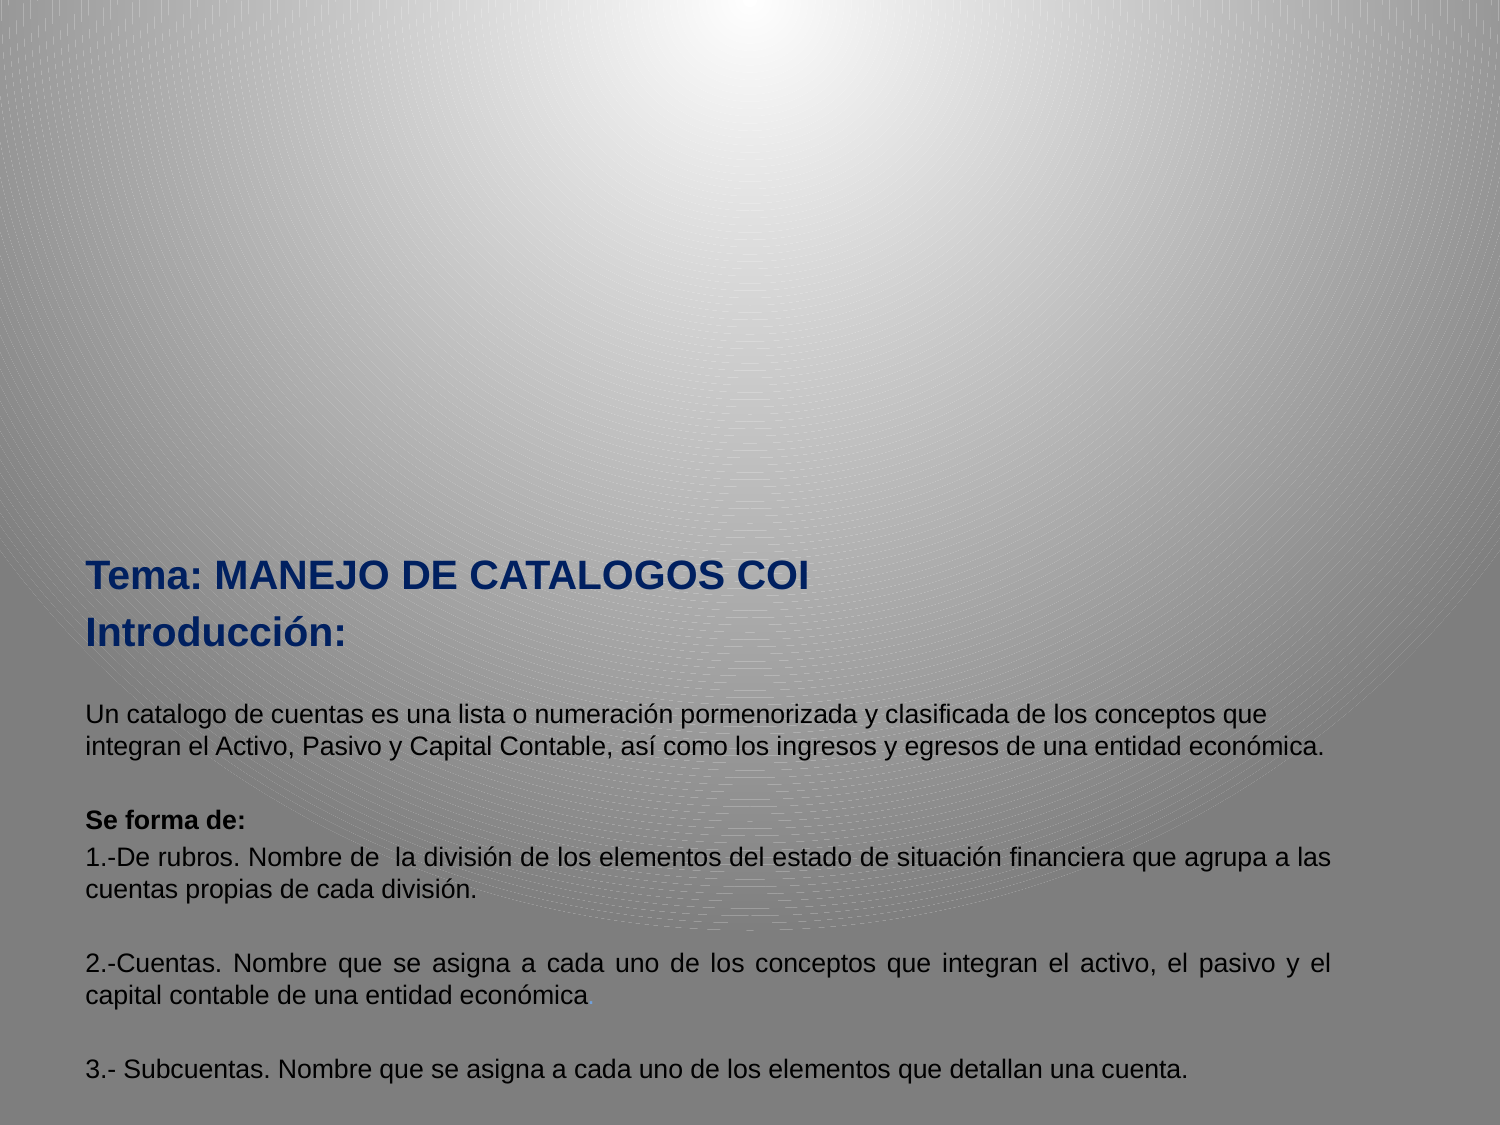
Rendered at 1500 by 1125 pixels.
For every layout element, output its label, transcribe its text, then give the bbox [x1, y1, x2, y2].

list Tema: MANEJO DE CATALOGOS COI Introducción: Un catalogo de cuentas es una lista o numeración pormenorizada y clasificada de los conceptos que integran el Activo, Pasivo y Capital Contable, así como los ingresos y egresos de una entidad económica. Se forma de: 1.-De rubros. Nombre de la división de los elementos del estado de situación financiera que agrupa a las cuentas propias de cada división. 2.-Cuentas. Nombre que se asigna a cada uno de los conceptos que integran el activo, el pasivo y el capital contable de una entidad económica. 3.- Subcuentas. Nombre que se asigna a cada uno de los elementos que detallan una cuenta. [70, 93, 1346, 1125]
